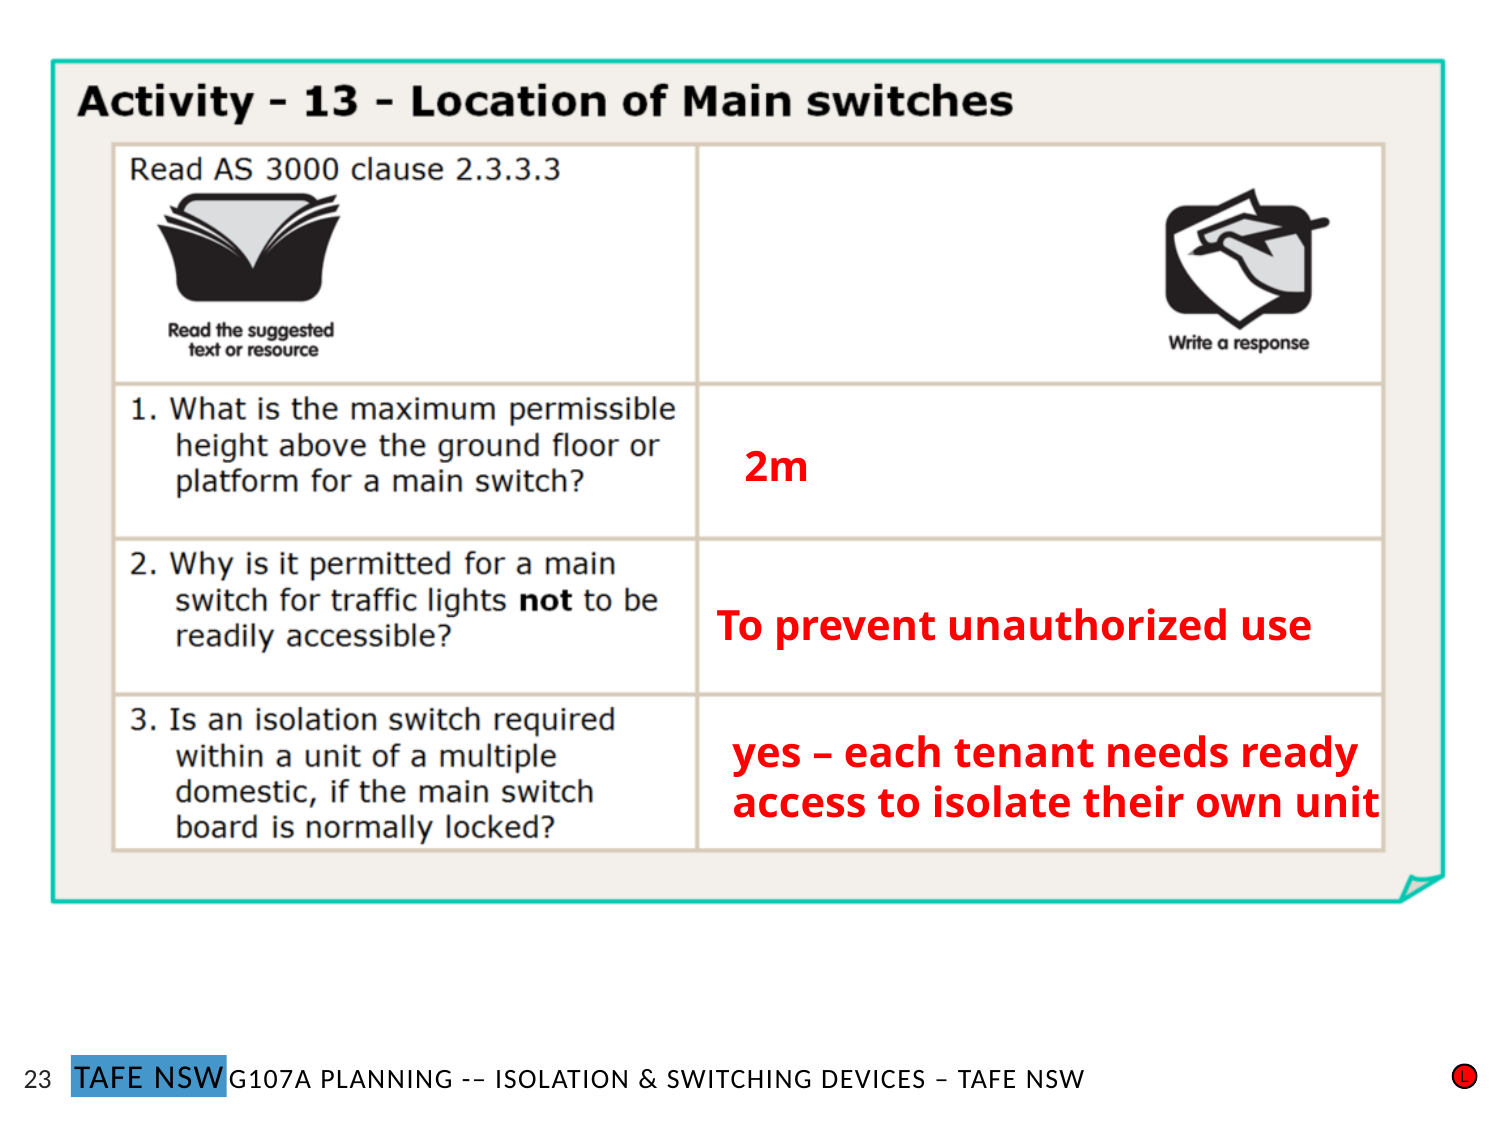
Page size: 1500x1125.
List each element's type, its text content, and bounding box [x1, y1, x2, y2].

picture [46, 54, 1454, 911]
text_box L [1452, 1064, 1477, 1088]
slide_number 23 [23, 1058, 95, 1094]
